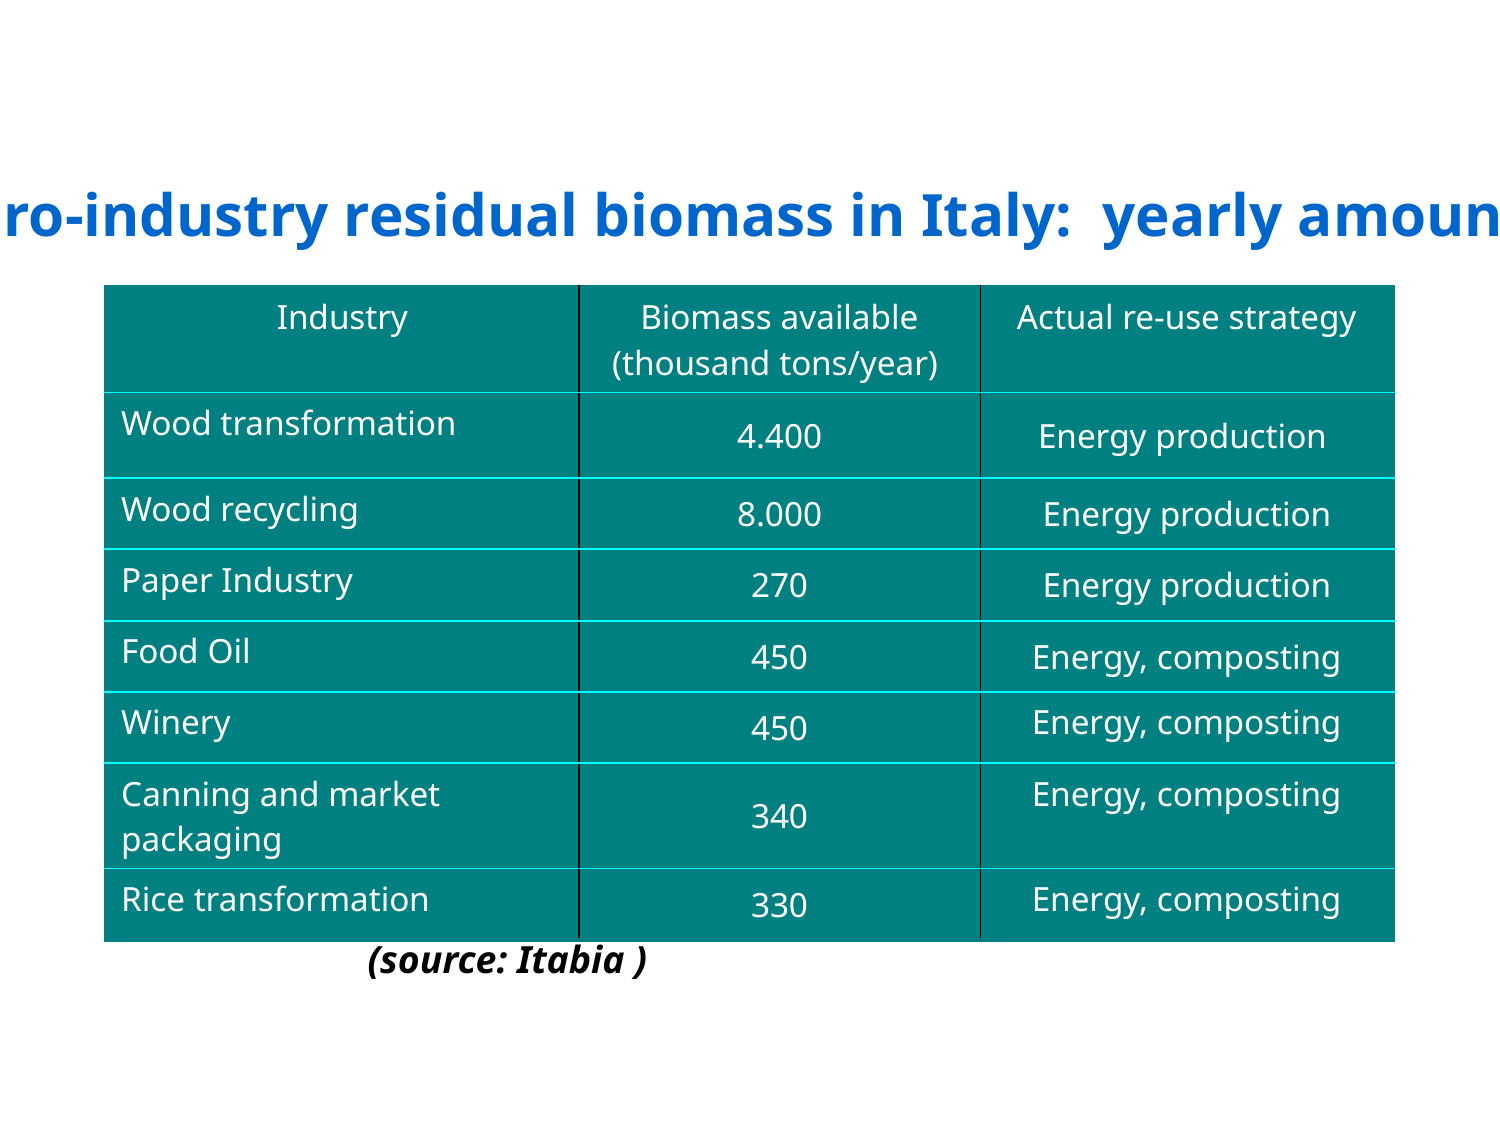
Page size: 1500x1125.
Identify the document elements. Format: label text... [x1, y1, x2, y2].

table_cell 340 [580, 764, 980, 868]
table_cell 8.000 [580, 479, 980, 548]
table_cell Winery [108, 693, 578, 762]
table_header Biomass available (thousand tons/year) [580, 289, 980, 392]
table_cell Wood transformation [108, 393, 578, 477]
table_cell Energy production [981, 479, 1392, 548]
table_cell Energy, composting [981, 693, 1392, 762]
table_cell Energy production [981, 550, 1392, 620]
table_header Industry [108, 289, 578, 392]
table_cell 330 [580, 869, 980, 938]
table_cell Energy, composting [981, 622, 1392, 691]
table_cell Energy production [981, 393, 1392, 477]
table_cell 4.400 [580, 393, 980, 477]
text_box (source: Itabia ) [352, 928, 682, 989]
table_cell Wood recycling [108, 479, 578, 548]
table_cell 270 [580, 550, 980, 620]
table_cell Canning and market packaging [108, 764, 578, 868]
table_cell Energy, composting [981, 869, 1392, 938]
table_header Actual re-use strategy [981, 289, 1392, 392]
table_cell 450 [580, 693, 980, 762]
table_cell Rice transformation [108, 869, 578, 938]
table_cell Food Oil [108, 622, 578, 691]
table_cell Energy, composting [981, 764, 1392, 868]
table_cell Paper Industry [108, 550, 578, 620]
text_box Agro-industry residual biomass in Italy: yearly amounts [0, 170, 1500, 256]
table_cell 450 [580, 622, 980, 691]
